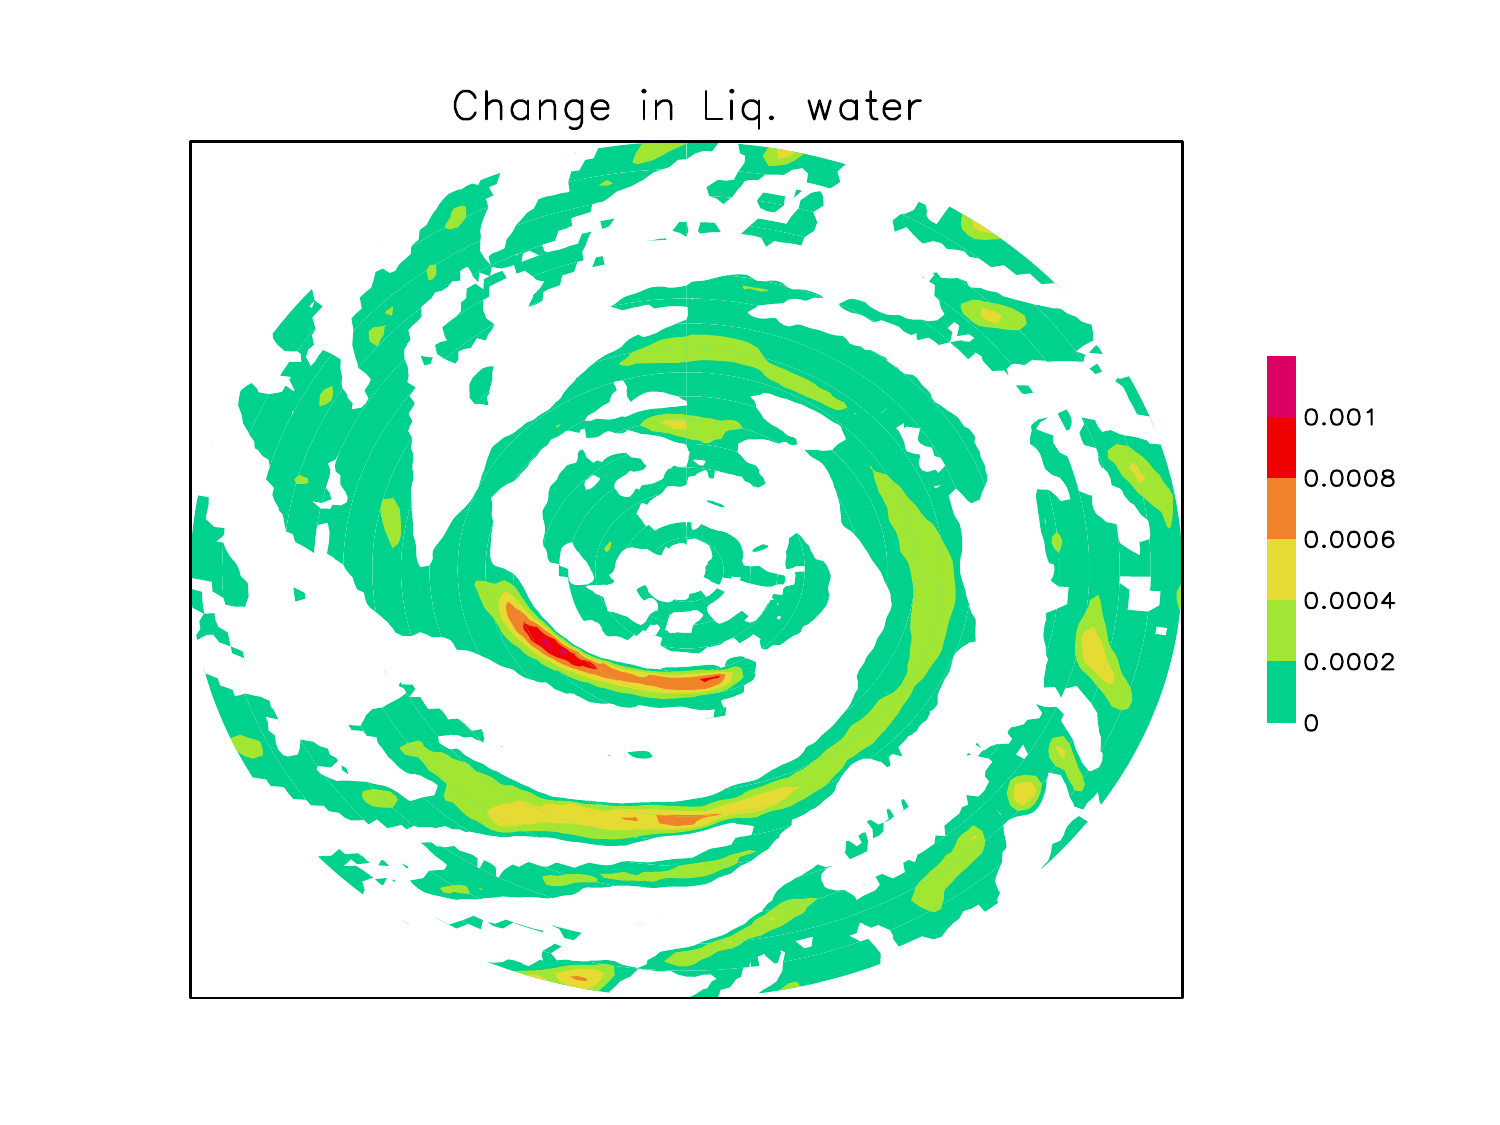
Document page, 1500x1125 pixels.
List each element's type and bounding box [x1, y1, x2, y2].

picture [187, 87, 1397, 1001]
